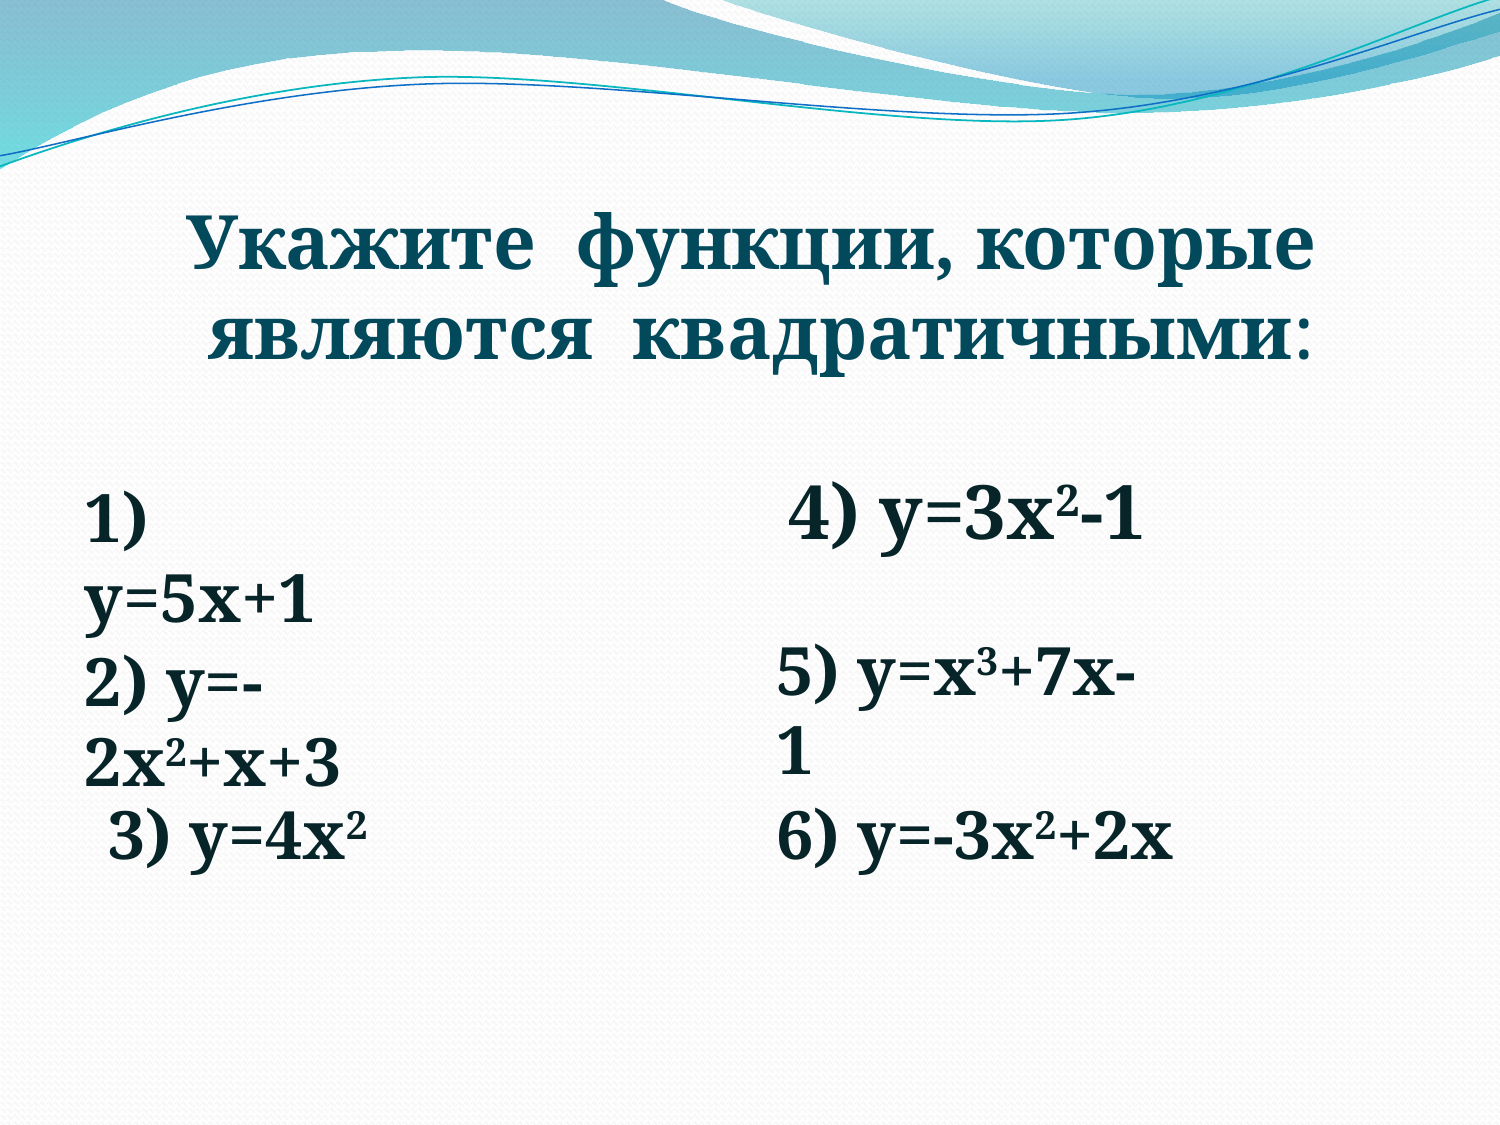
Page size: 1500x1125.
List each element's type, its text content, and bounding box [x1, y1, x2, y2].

text_box 3) у=4х2 [93, 785, 481, 880]
text_box 2) у=-2х2+х+3 [70, 632, 528, 808]
text_box Укажите функции, которые являются квадратичными: [70, 187, 1454, 383]
text_box 6) у=-3х2+2х [761, 785, 1219, 880]
text_box 4) у=3х2-1 [773, 456, 1289, 562]
text_box 5) у=x3+7x-1 [761, 621, 1172, 785]
text_box 1) у=5х+1 [70, 468, 387, 632]
